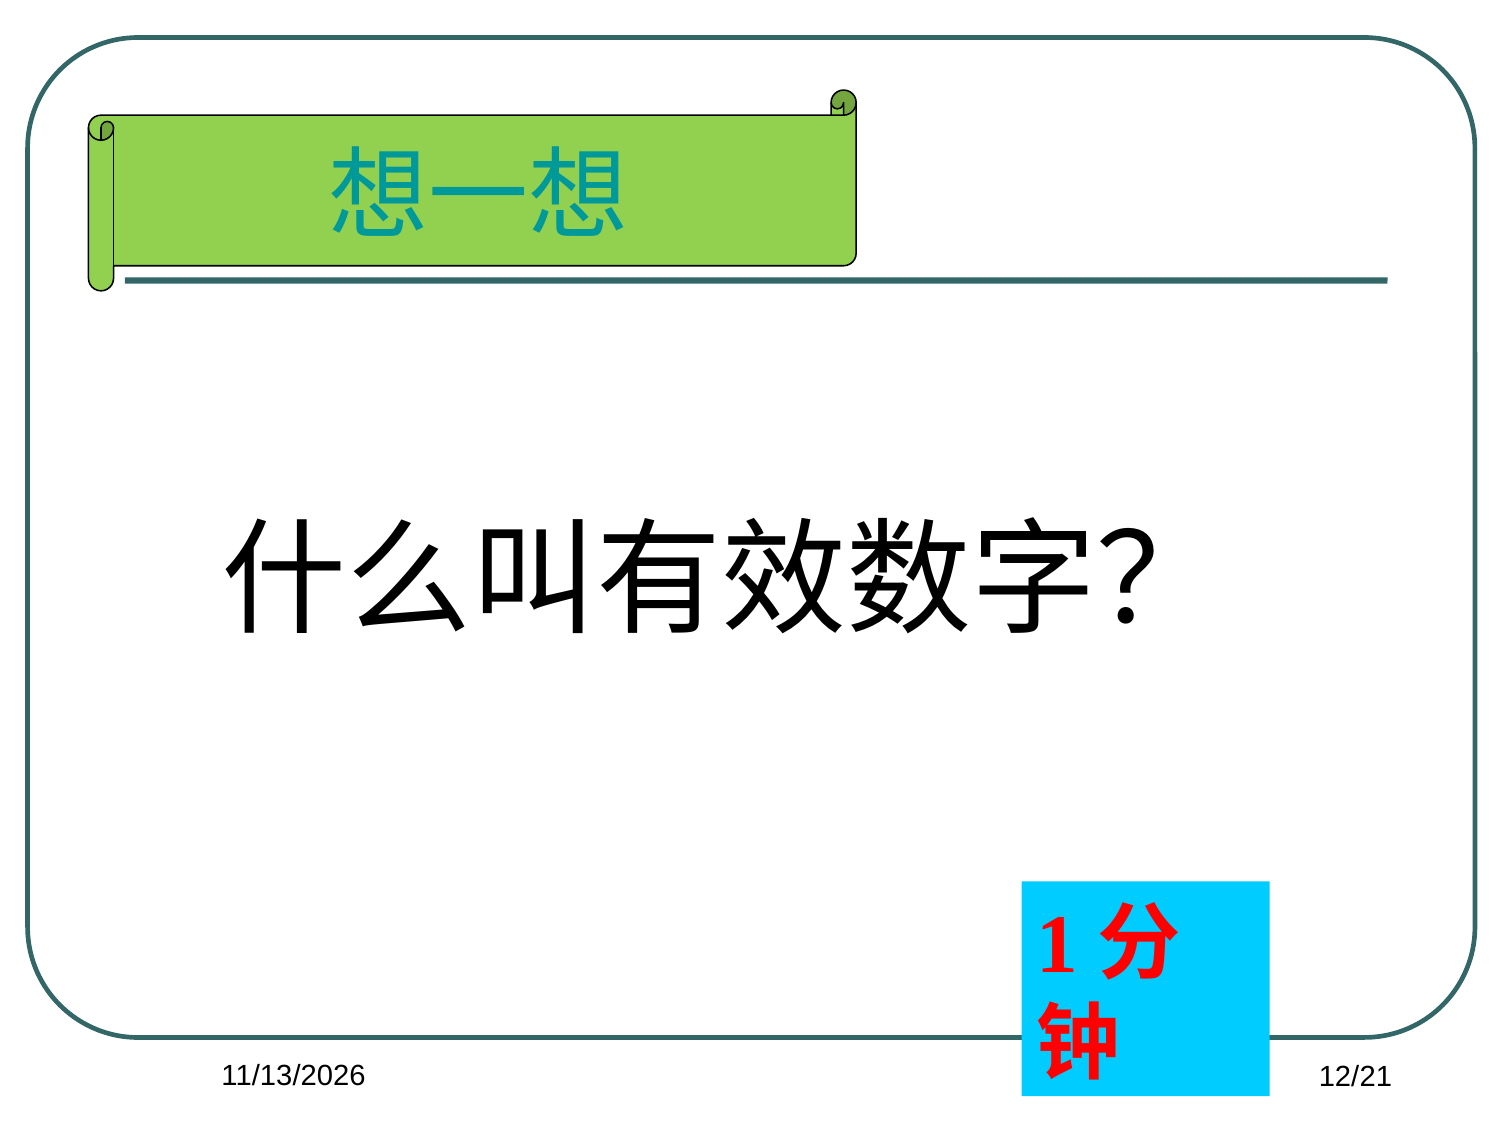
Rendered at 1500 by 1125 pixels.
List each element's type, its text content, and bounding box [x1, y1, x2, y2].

text_box 什么叫有效数字？ [206, 491, 1270, 657]
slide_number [124, 1048, 463, 1124]
text_box 想一想 [88, 90, 857, 291]
text_box 12/21 [1199, 1049, 1500, 1125]
text_box 1分钟 [1021, 881, 1270, 1097]
